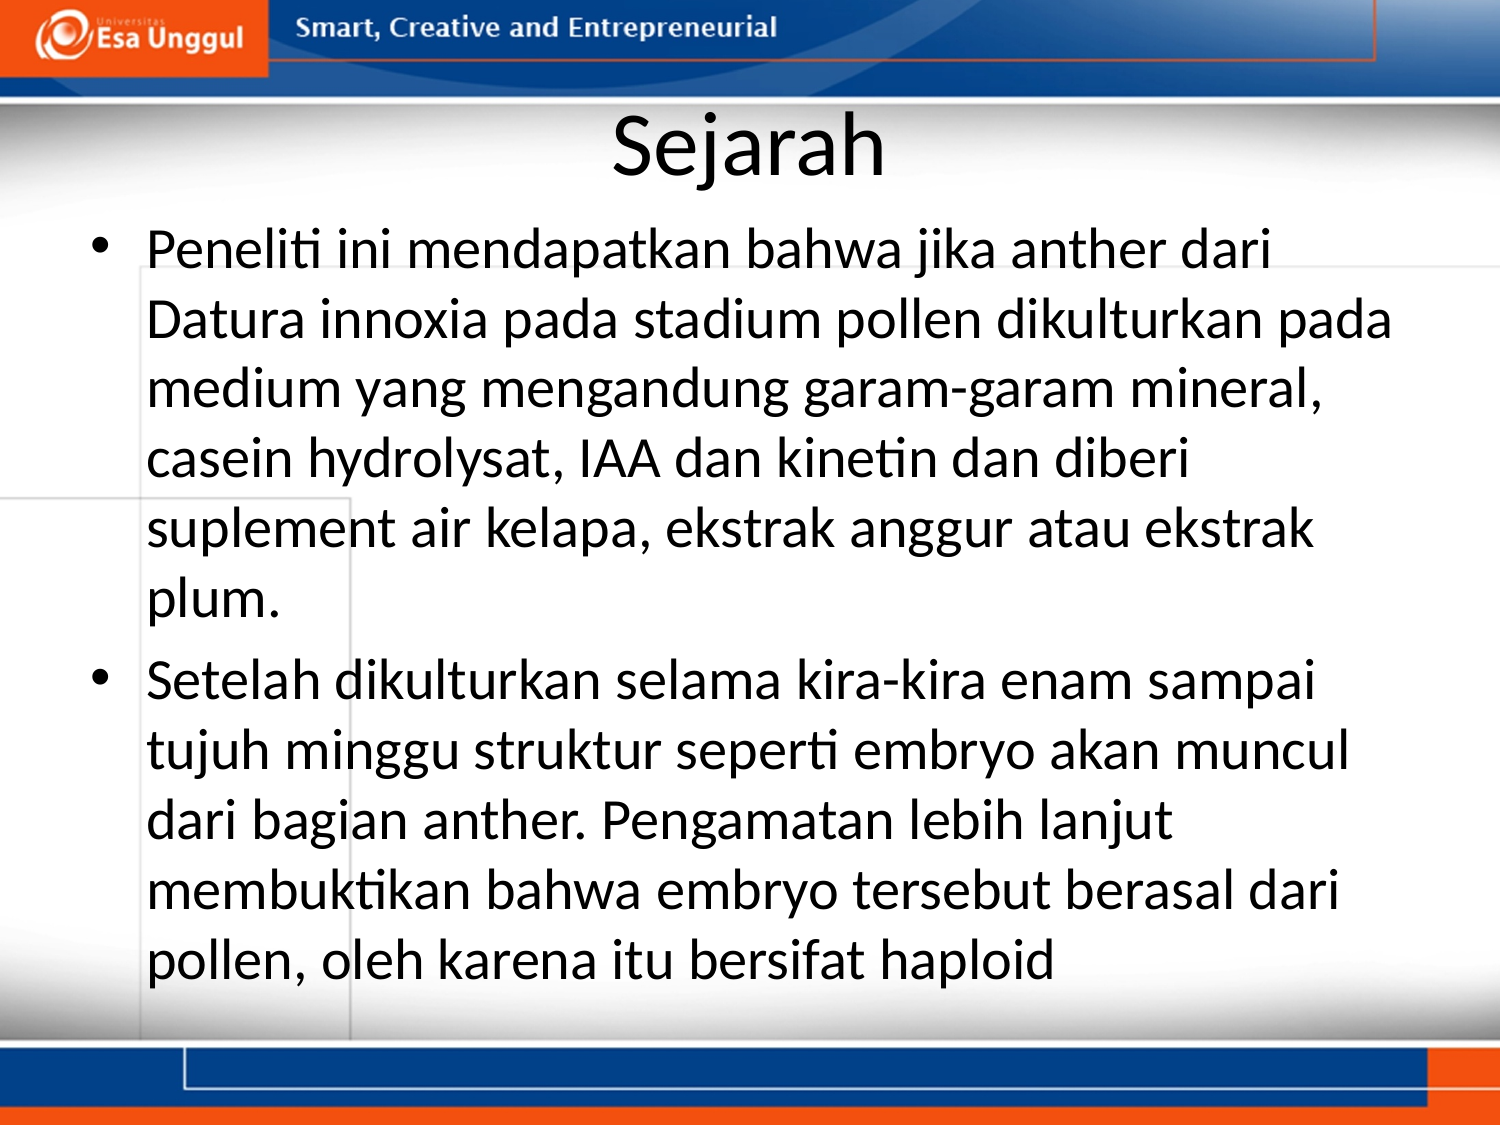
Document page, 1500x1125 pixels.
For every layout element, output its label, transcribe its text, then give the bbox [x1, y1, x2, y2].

title Sejarah [75, 45, 1425, 202]
picture [0, 0, 1500, 1125]
list Peneliti ini mendapatkan bahwa jika anther dari Datura innoxia pada stadium pollen dikulturkan pada medium yang mengandung garam-garam mineral, casein hydrolysat, IAA dan kinetin dan diberi suplement air kelapa, ekstrak anggur atau ekstrak plum. Setelah dikulturkan selama kira-kira enam sampai tujuh minggu struktur seperti embryo akan muncul dari bagian anther. Pengamatan lebih lanjut membuktikan bahwa embryo tersebut berasal dari pollen, oleh karena itu bersifat haploid [75, 202, 1425, 945]
